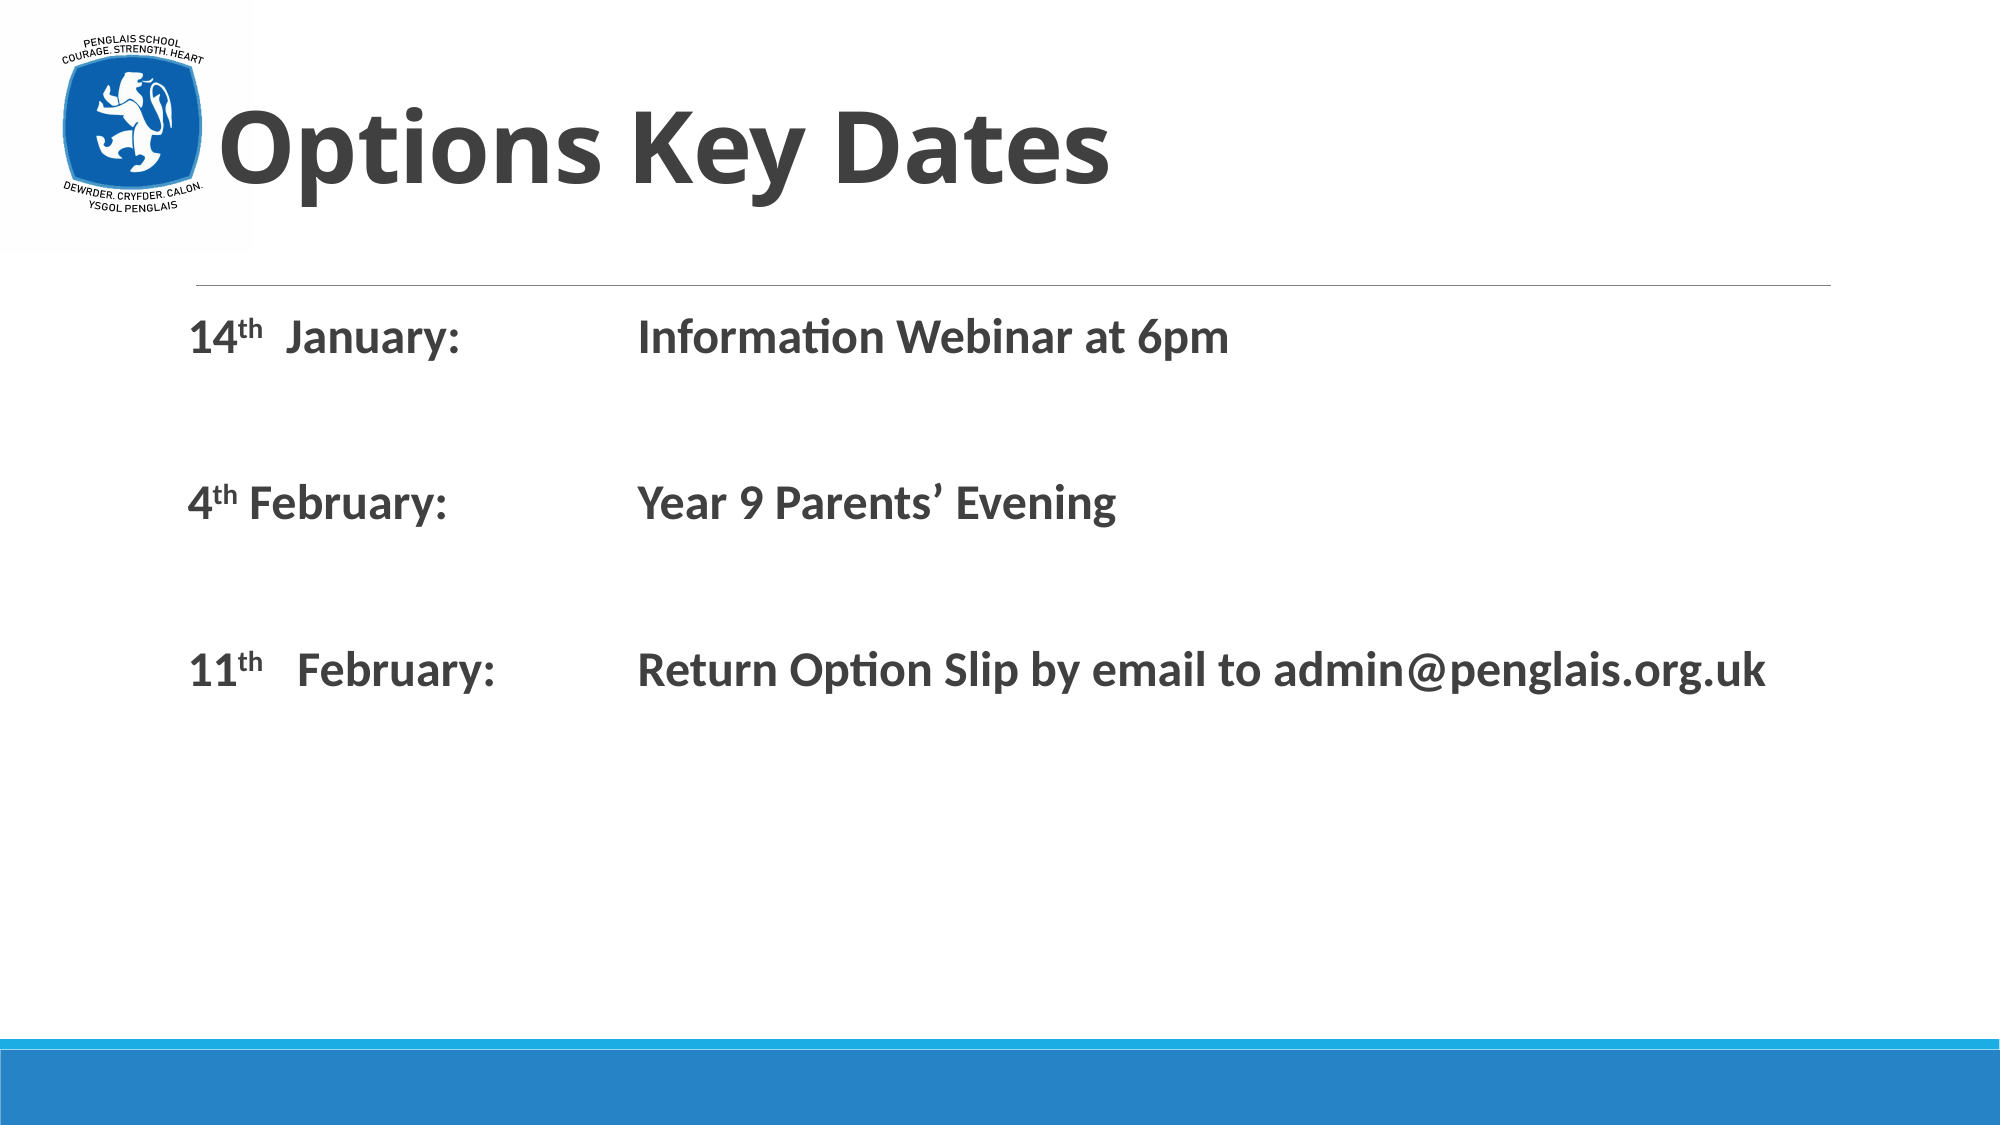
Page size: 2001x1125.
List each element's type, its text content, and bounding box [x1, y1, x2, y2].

list 14th January: Information Webinar at 6pm 4th February: Year 9 Parents’ Evening 11th February: Return Option Slip by email to admin@penglais.org.uk [179, 302, 1830, 963]
picture [0, 0, 254, 254]
title Options Key Dates [263, 47, 1830, 212]
